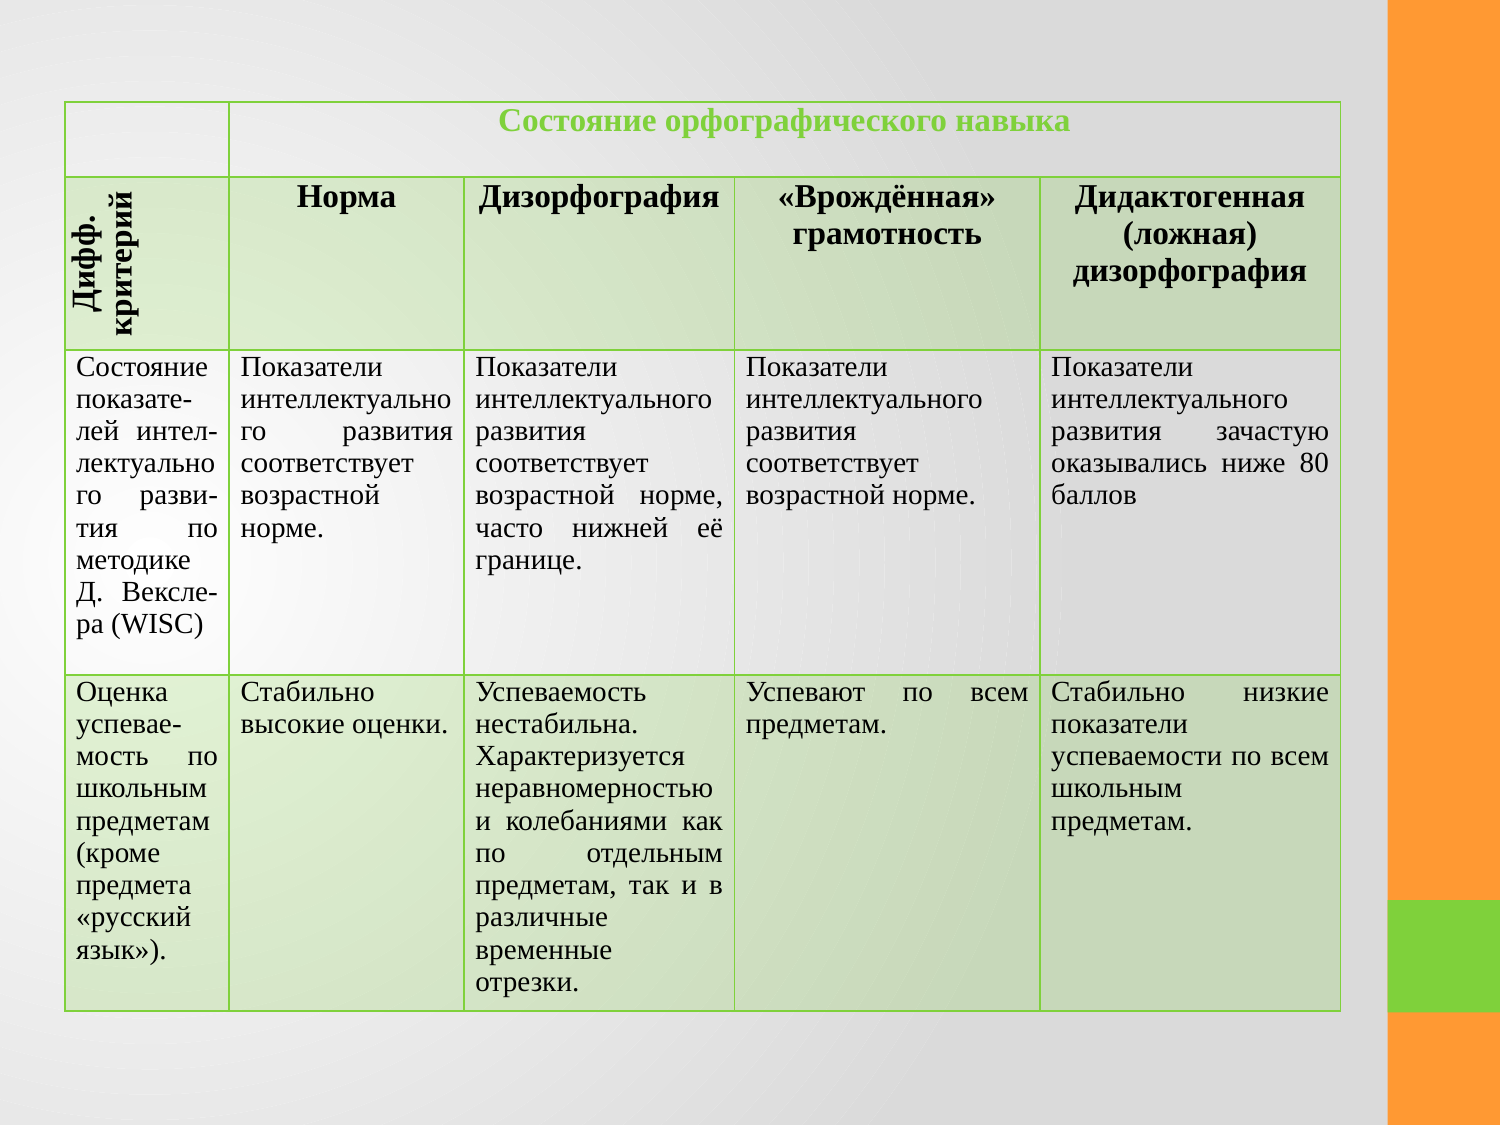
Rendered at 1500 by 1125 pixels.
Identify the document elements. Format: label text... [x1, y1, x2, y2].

table_cell Показатели интеллектуального развития соответствует возрастной норме. [230, 351, 463, 674]
table_cell Дидактогенная (ложная) дизорфография [1041, 178, 1340, 349]
table_cell «Врождённая» грамотность [735, 178, 1039, 349]
table_cell Показатели интеллектуального развития зачастую оказывались ниже 80 баллов [1041, 351, 1340, 674]
table_cell Успевают по всем предметам. [735, 676, 1039, 1010]
table_header Состояние орфографического навыка [230, 103, 1340, 176]
table_cell Стабильно высокие оценки. [230, 676, 463, 1010]
table_cell Показатели интеллектуального развития соответствует возрастной норме, часто нижней её границе. [465, 351, 734, 674]
table_cell Успеваемость нестабильна. Характеризуется неравномерностью и колебаниями как по отдельным предметам, так и в различные временные отрезки. [465, 676, 734, 1010]
table_cell Дифф. критерий [66, 178, 228, 349]
table_cell Норма [230, 178, 463, 349]
table_cell Дизорфография [465, 178, 734, 349]
table_cell Стабильно низкие показатели успеваемости по всем школьным предметам. [1041, 676, 1340, 1010]
table_header [66, 103, 228, 176]
table_cell Показатели интеллектуального развития соответствует возрастной норме. [735, 351, 1039, 674]
table_cell Оценка успевае-мость по школьным предметам (кроме предмета «русский язык»). [66, 676, 228, 1010]
table_cell Состояние показате-лей интел-лектуального разви-тия по методике Д. Вексле-ра (WISC) [66, 351, 228, 674]
